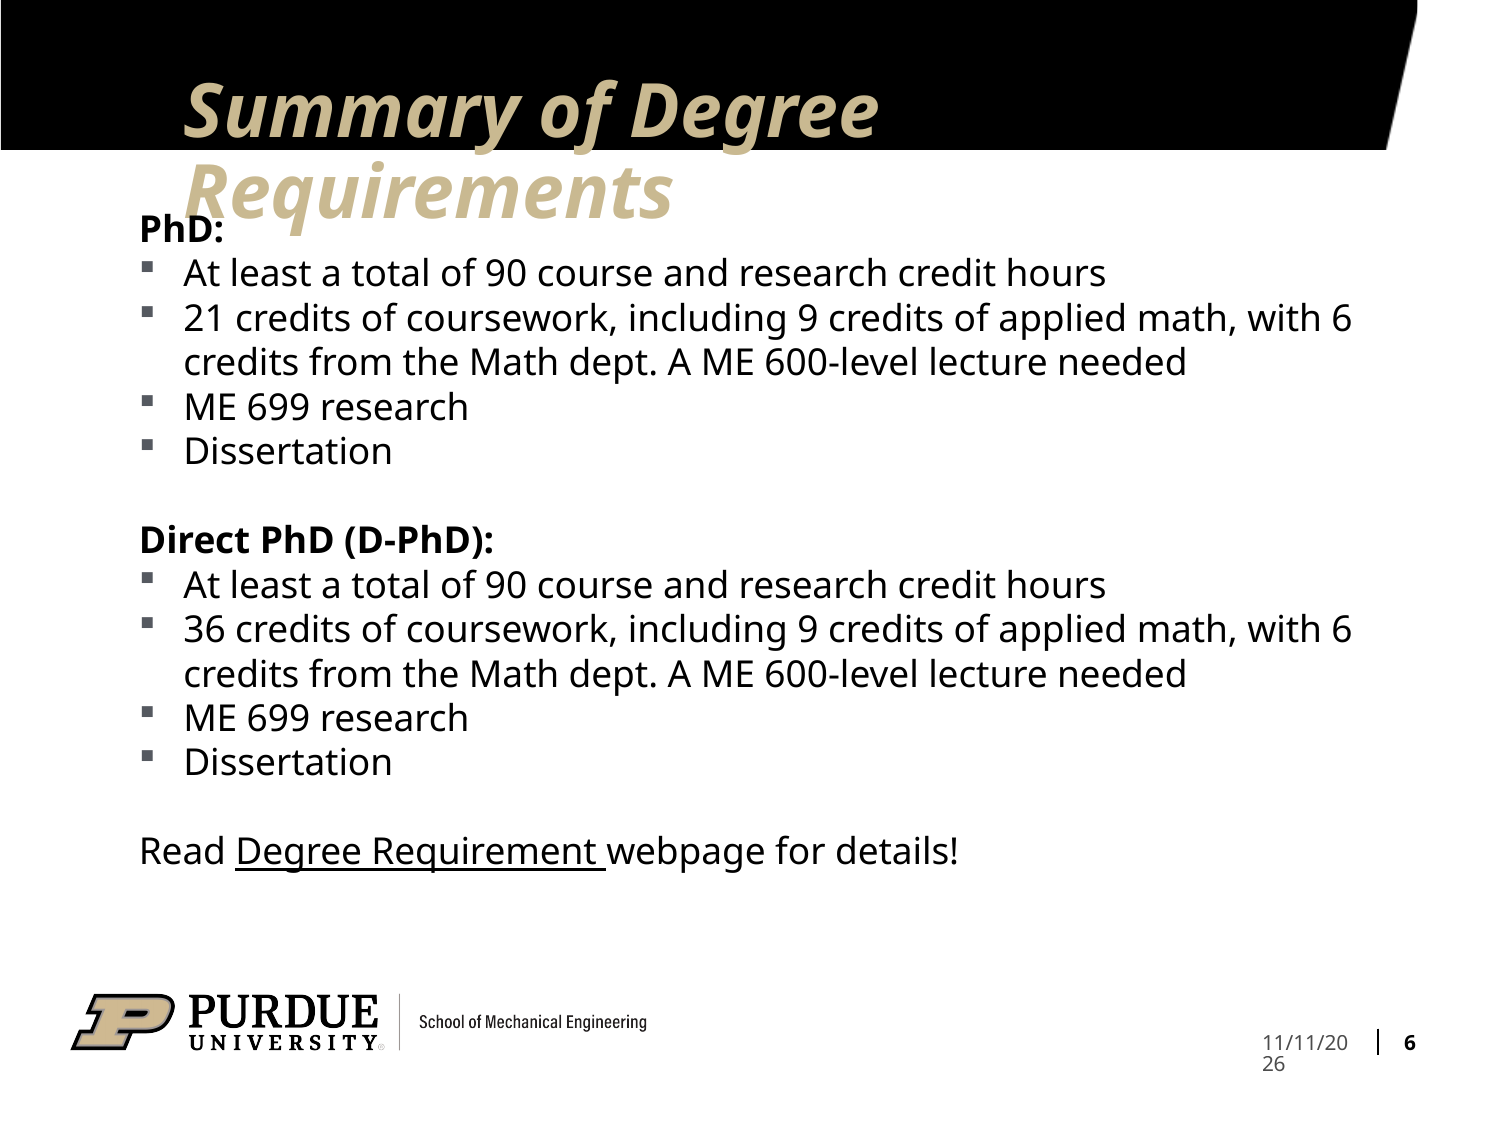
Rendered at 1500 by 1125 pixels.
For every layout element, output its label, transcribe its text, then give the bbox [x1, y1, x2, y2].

slide_number 6 [1380, 1013, 1441, 1074]
title Summary of Degree Requirements [180, 70, 1322, 160]
list PhD: At least a total of 90 course and research credit hours 21 credits of coursework, including 9 credits of applied math, with 6 credits from the Math dept. A ME 600-level lecture needed ME 699 research Dissertation Direct PhD (D-PhD): At least a total of 90 course and research credit hours 36 credits of coursework, including 9 credits of applied math, with 6 credits from the Math dept. A ME 600-level lecture needed ME 699 research Dissertation Read Degree Requirement webpage for details! [138, 205, 1381, 882]
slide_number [1247, 1017, 1375, 1071]
picture [70, 991, 655, 1054]
